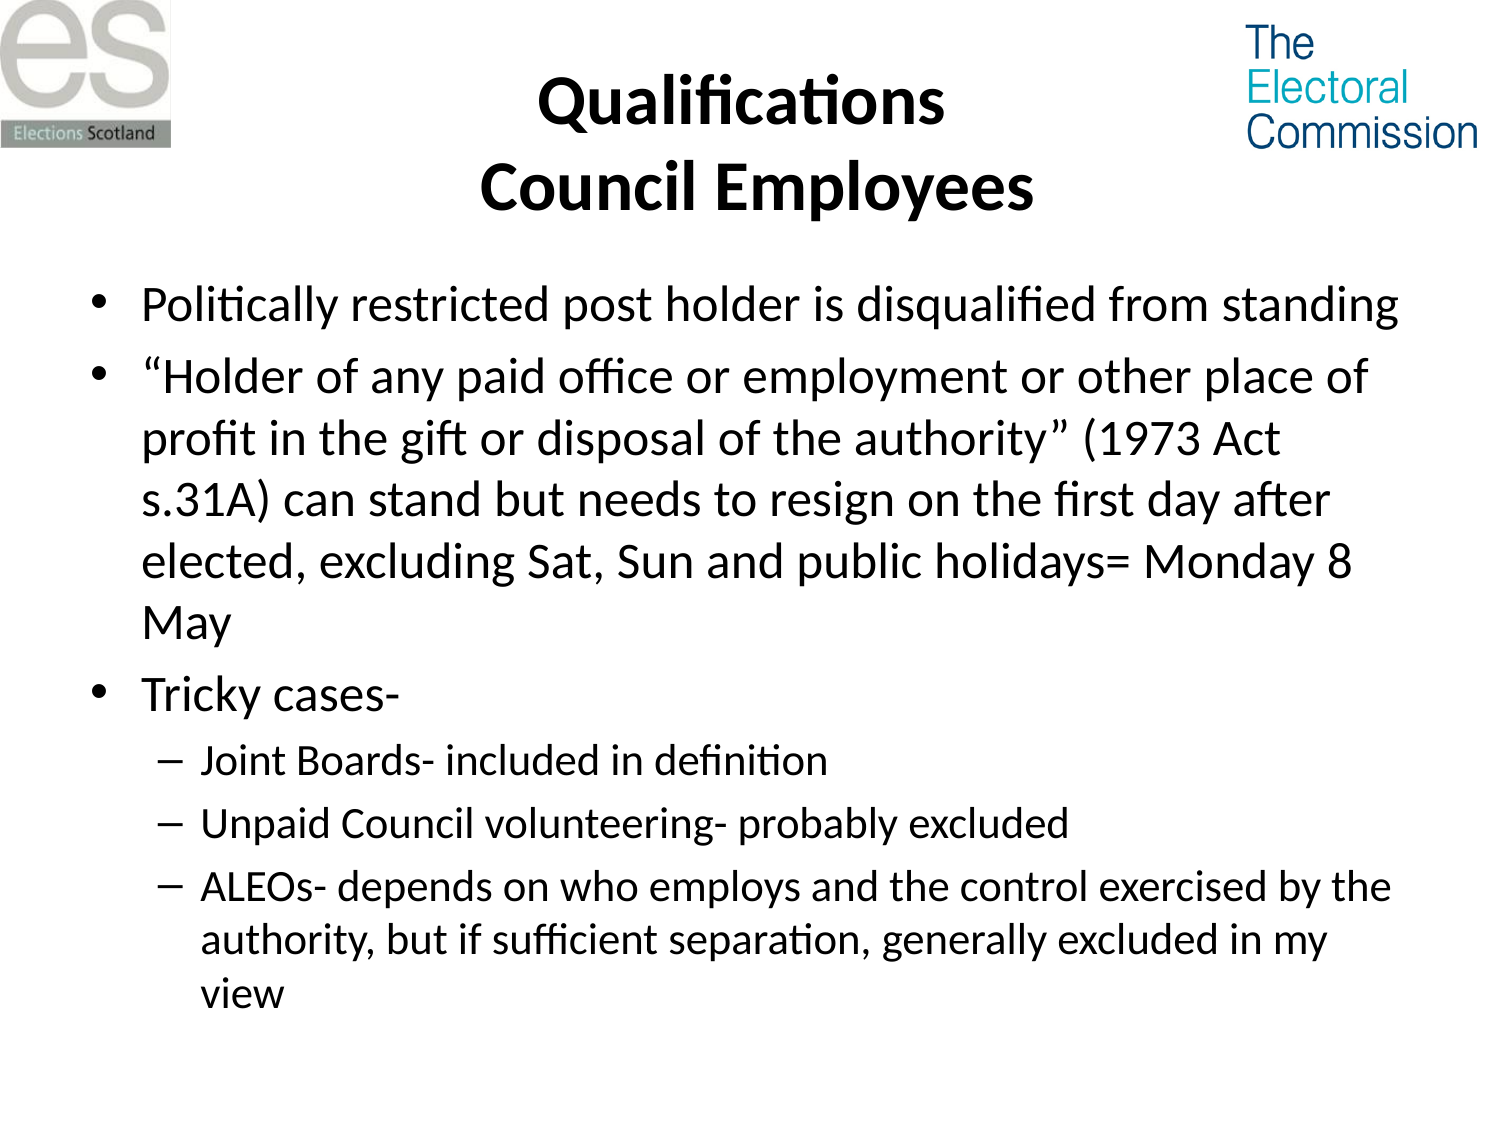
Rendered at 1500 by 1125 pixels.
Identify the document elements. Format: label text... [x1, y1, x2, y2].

title Qualifications Council Employees [75, 45, 1425, 233]
picture [0, 0, 172, 149]
picture [1222, 0, 1500, 173]
list Politically restricted post holder is disqualified from standing “Holder of any paid office or employment or other place of profit in the gift or disposal of the authority” (1973 Act s.31A) can stand but needs to resign on the first day after elected, excluding Sat, Sun and public holidays= Monday 8 May Tricky cases- Joint Boards- included in definition Unpaid Council volunteering- probably excluded ALEOs- depends on who employs and the control exercised by the authority, but if sufficient separation, generally excluded in my view [75, 262, 1425, 1035]
